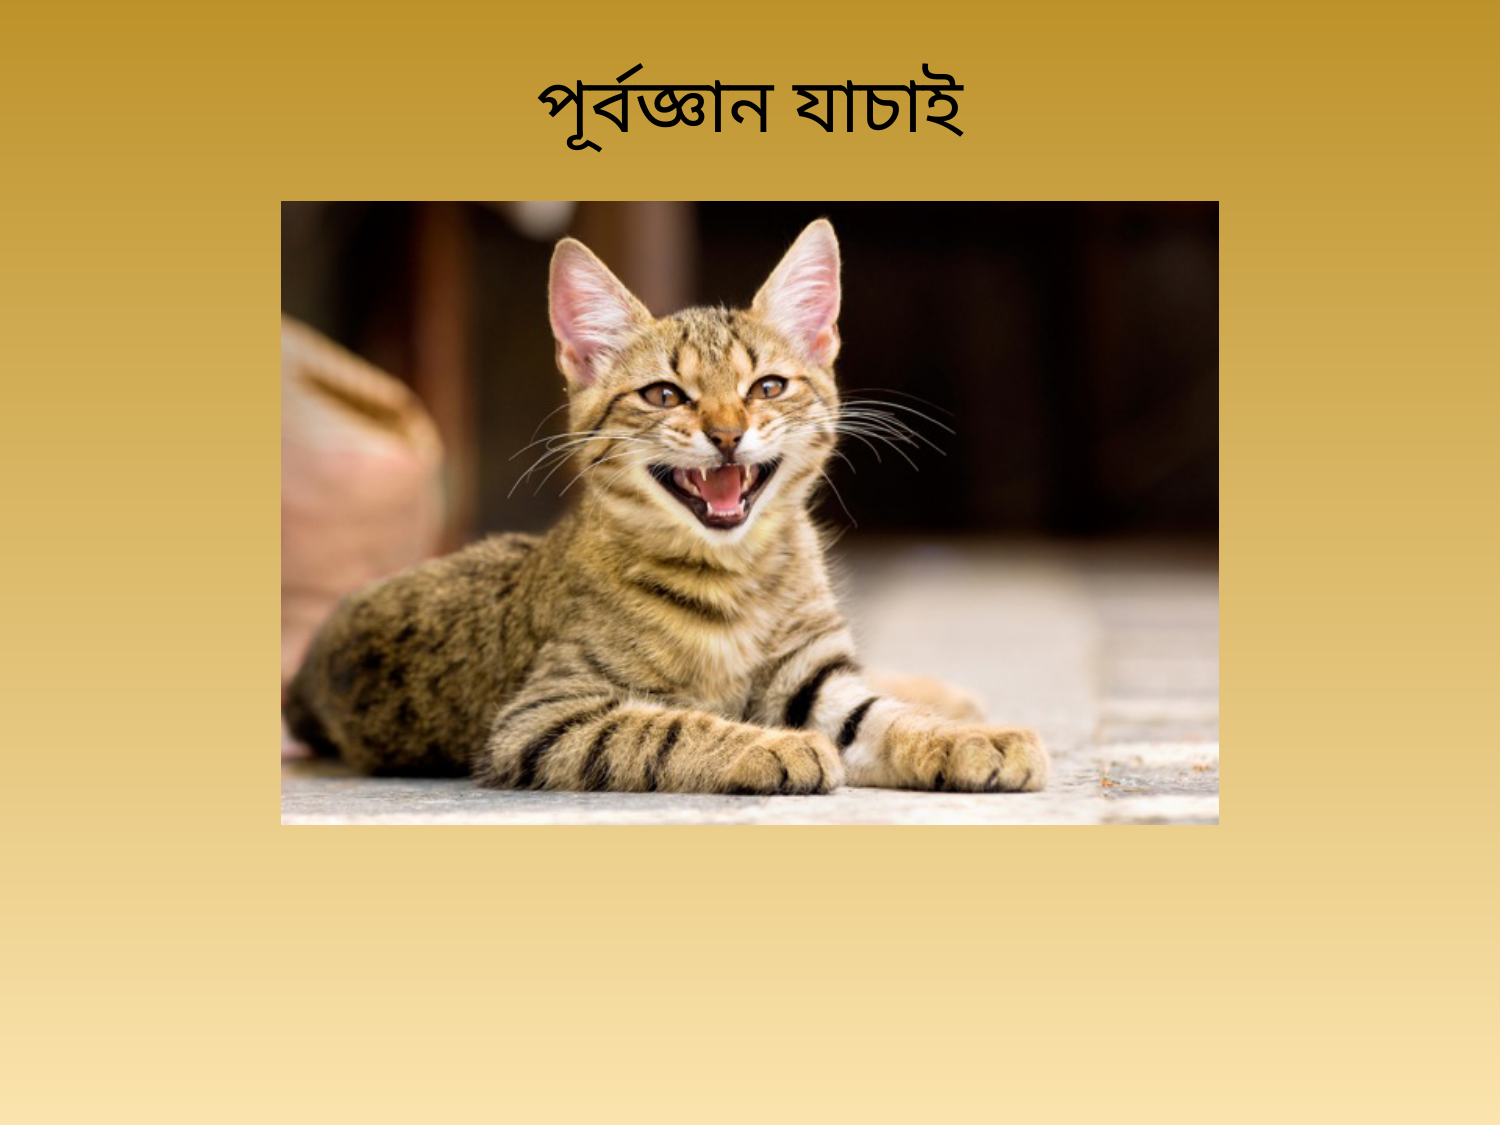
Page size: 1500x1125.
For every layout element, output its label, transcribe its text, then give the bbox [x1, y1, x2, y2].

title পূর্বজ্ঞান যাচাই [103, 59, 1397, 157]
picture [281, 201, 1219, 825]
